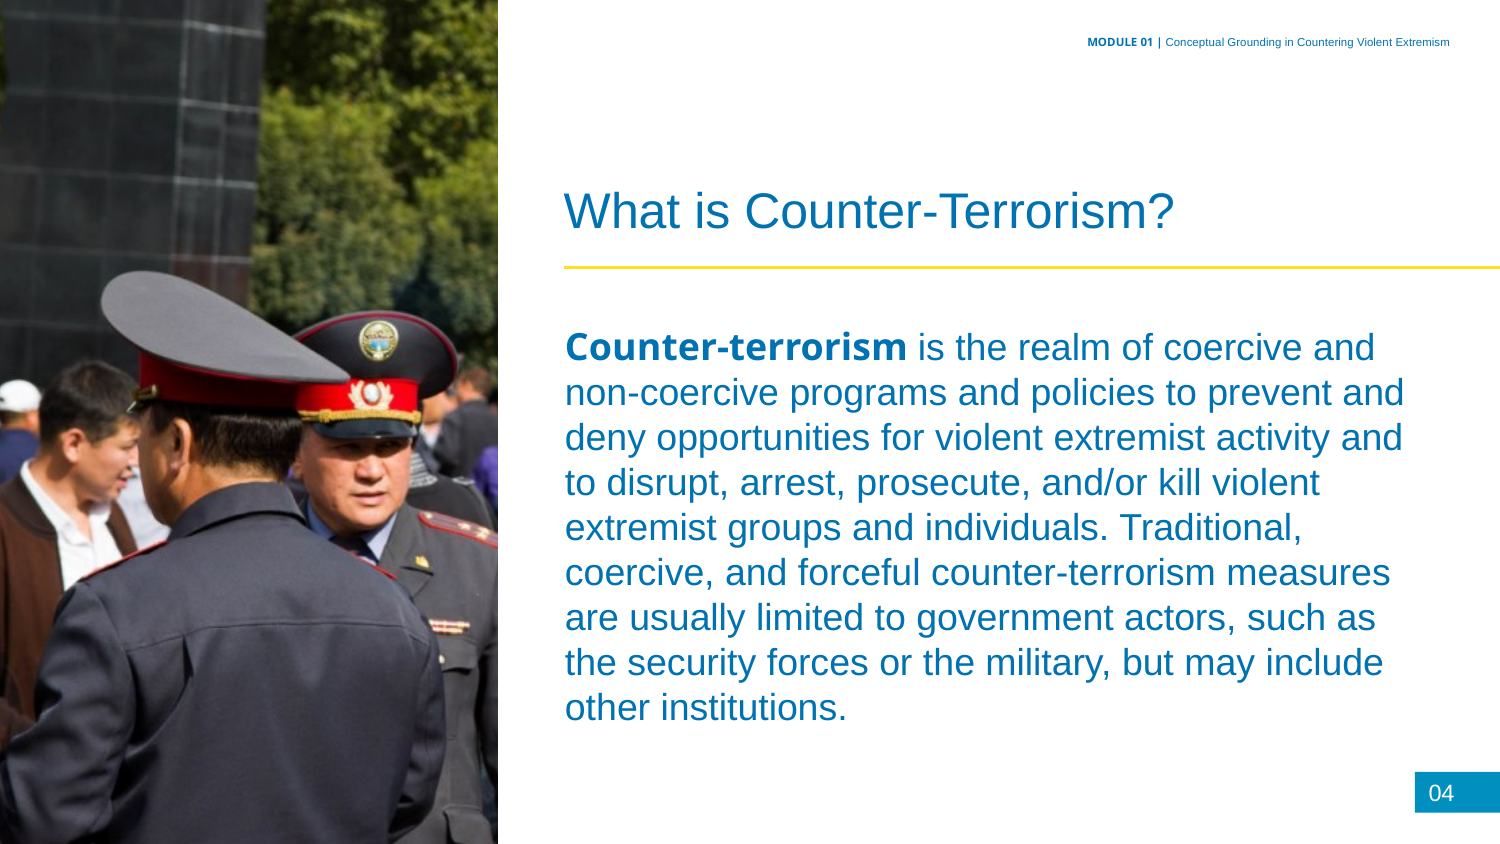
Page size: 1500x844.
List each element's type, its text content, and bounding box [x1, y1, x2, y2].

text_box Counter-terrorism is the realm of coercive and non-coercive programs and policies to prevent and deny opportunities for violent extremist activity and to disrupt, arrest, prosecute, and/or kill violent extremist groups and individuals. Traditional, coercive, and forceful counter-terrorism measures are usually limited to government actors, such as the security forces or the military, but may include other institutions. [564, 322, 1428, 728]
text_box MODULE 01 | Conceptual Grounding in Countering Violent Extremism [828, 28, 1465, 52]
text_box What is Counter-Terrorism? [563, 178, 1192, 239]
picture [0, 0, 499, 844]
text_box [1414, 771, 1500, 813]
